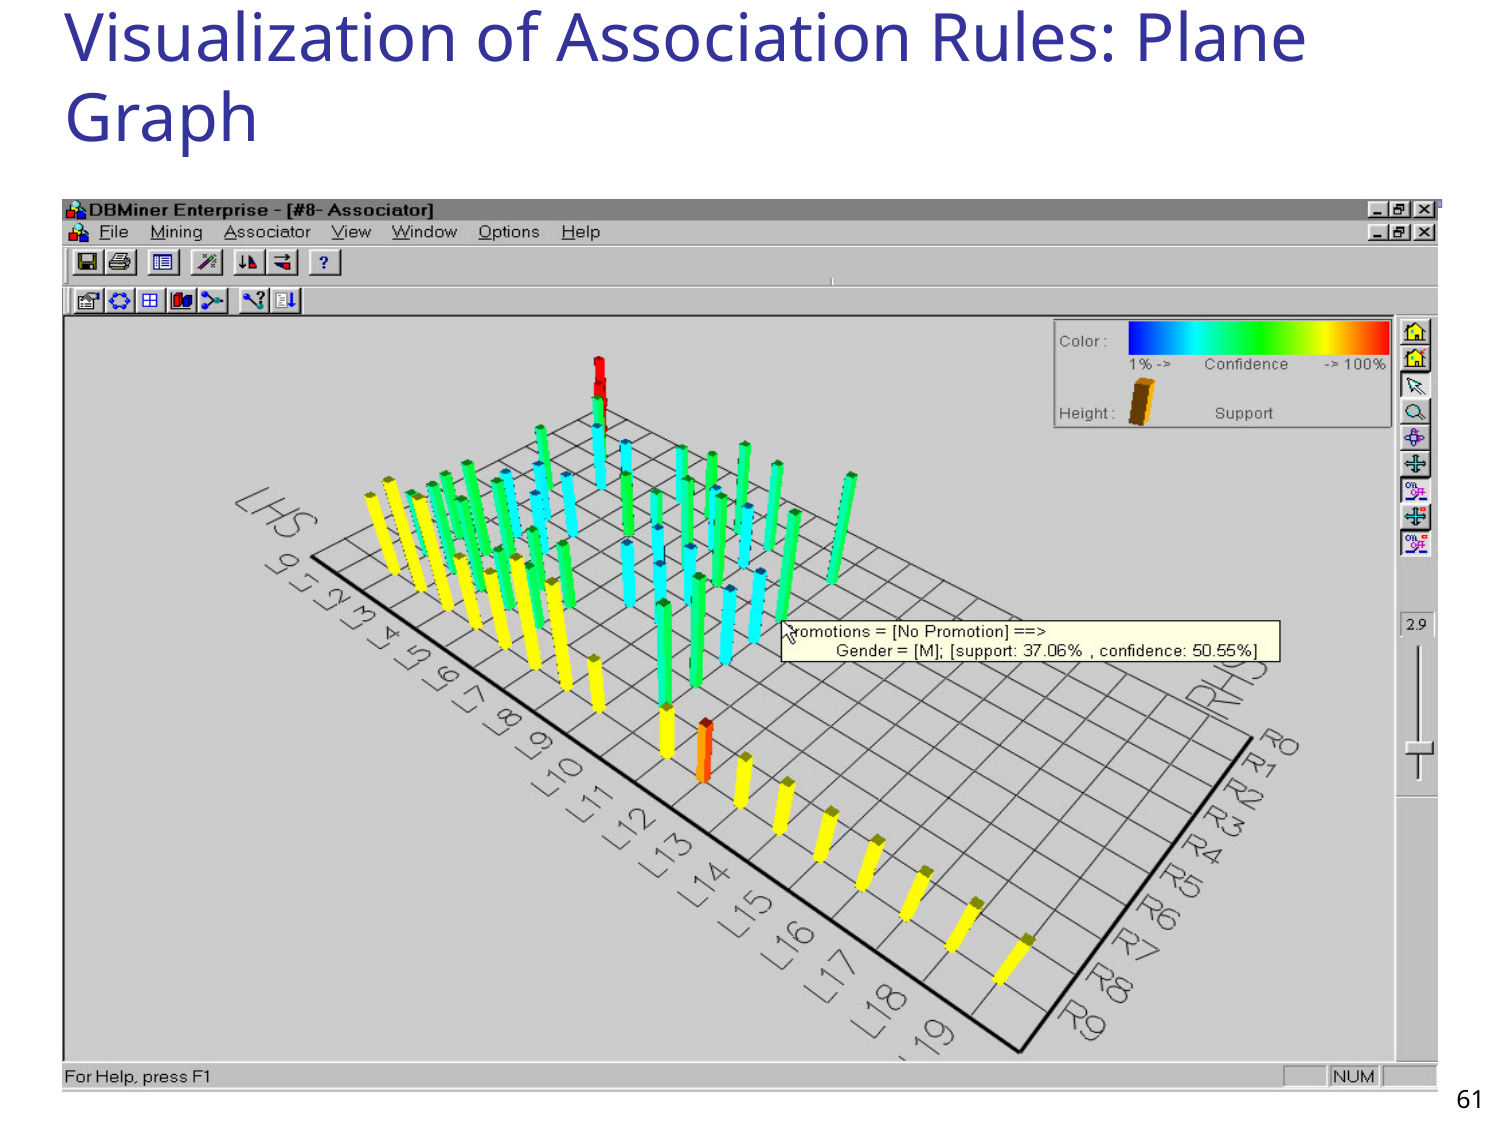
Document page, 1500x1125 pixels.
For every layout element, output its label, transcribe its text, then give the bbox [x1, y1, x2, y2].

picture [62, 199, 1438, 1092]
slide_number 61 [1187, 1062, 1500, 1125]
text_box Visualization of Association Rules: Plane Graph [49, 62, 1475, 163]
